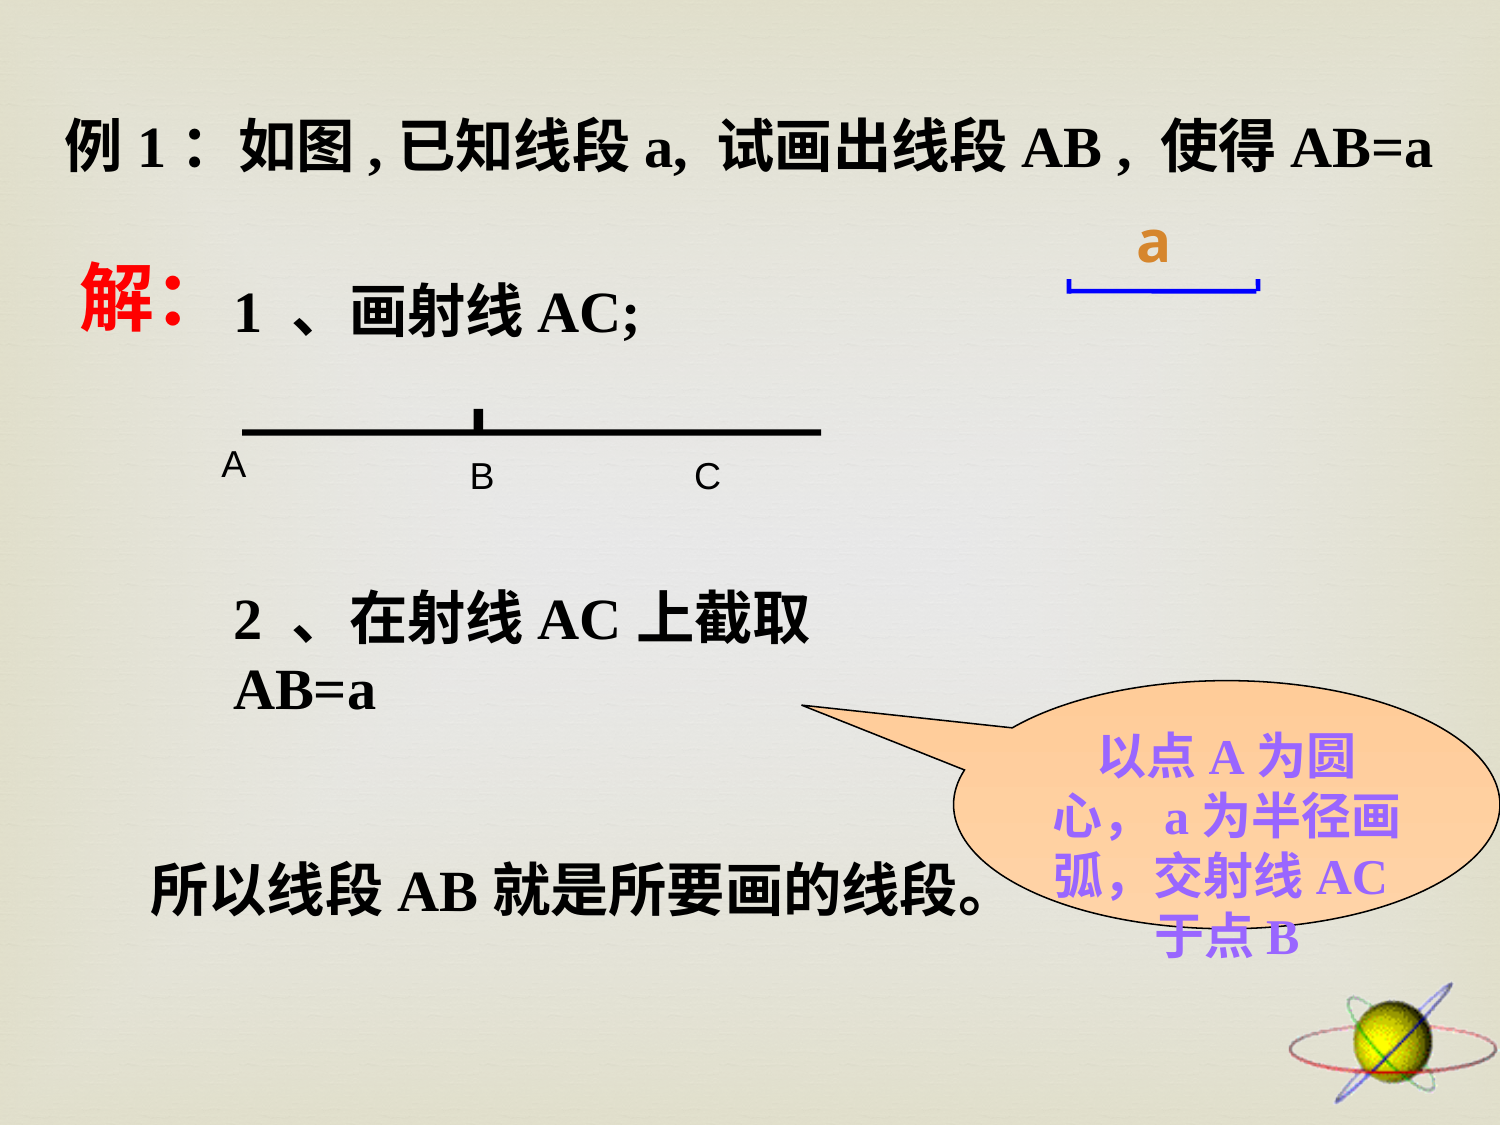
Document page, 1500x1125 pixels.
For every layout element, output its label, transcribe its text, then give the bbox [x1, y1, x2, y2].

text_box 解： [64, 243, 266, 349]
text_box 所以线段AB就是所要画的线段。 [135, 846, 1211, 931]
text_box 1 、画射线AC; [218, 267, 969, 352]
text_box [1068, 195, 1259, 295]
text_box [205, 432, 822, 505]
picture [1286, 958, 1500, 1125]
text_box 2 、在射线AC上截取AB=a [218, 574, 880, 729]
text_box 以点A为圆心，a为半径画弧，交射线AC于点B [801, 680, 1500, 929]
text_box 例1：如图,已知线段a, 试画出线段AB , 使得AB=a [50, 101, 1500, 187]
